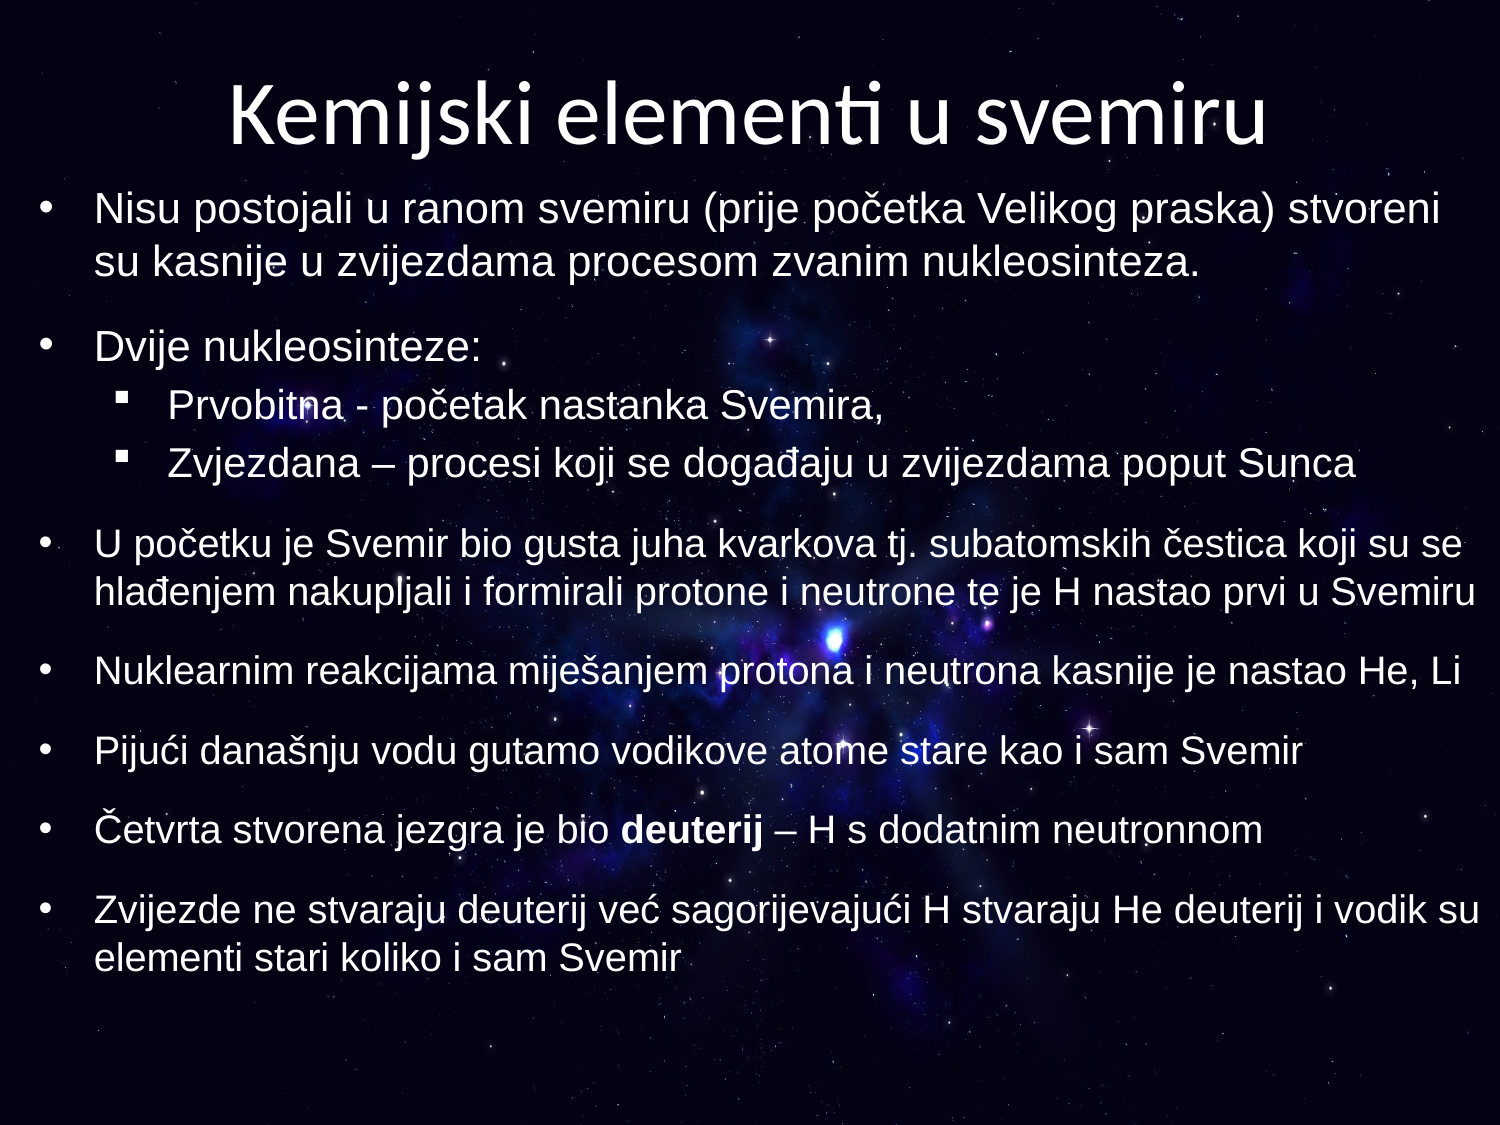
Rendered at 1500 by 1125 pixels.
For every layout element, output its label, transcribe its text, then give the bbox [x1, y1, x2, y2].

picture [0, 0, 1500, 1125]
text_box Kemijski elementi u svemiru [74, 45, 1425, 233]
text_box Nisu postojali u ranom svemiru (prije početka Velikog praska) stvoreni su kasnije u zvijezdama procesom zvanim nukleosinteza. Dvije nukleosinteze: Prvobitna - početak nastanka Svemira, Zvjezdana – procesi koji se događaju u zvijezdama poput Sunca U početku je Svemir bio gusta juha kvarkova tj. subatomskih čestica koji su se hlađenjem nakupljali i formirali protone i neutrone te je H nastao prvi u Svemiru Nuklearnim reakcijama miješanjem protona i neutrona kasnije je nastao He, Li Pijući današnju vodu gutamo vodikove atome stare kao i sam Svemir Četvrta stvorena jezgra je bio deuterij – H s dodatnim neutronnom Zvijezde ne stvaraju deuterij već sagorijevajući H stvaraju He deuterij i vodik su elementi stari koliko i sam Svemir [23, 172, 1500, 1064]
